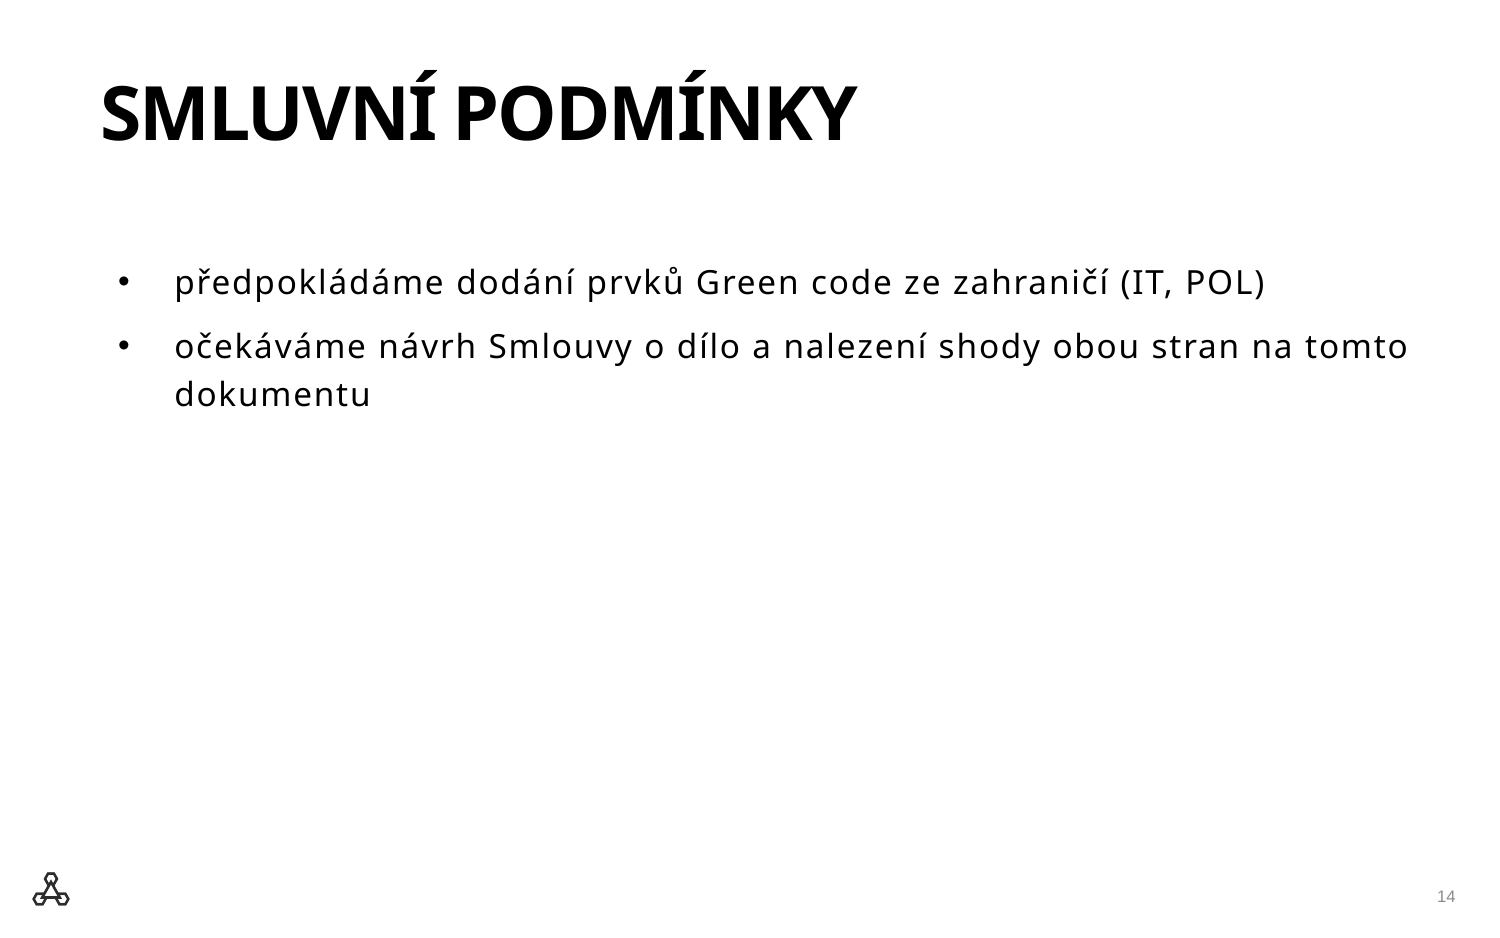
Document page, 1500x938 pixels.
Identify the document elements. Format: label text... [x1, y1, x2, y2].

picture [31, 872, 71, 906]
title SMLUVNÍ PODMÍNKY [85, 34, 1380, 199]
slide_number 14 [1133, 870, 1471, 921]
list předpokládáme dodání prvků Green code ze zahraničí (IT, POL) očekáváme návrh Smlouvy o dílo a nalezení shody obou stran na tomto dokumentu [103, 246, 1453, 846]
